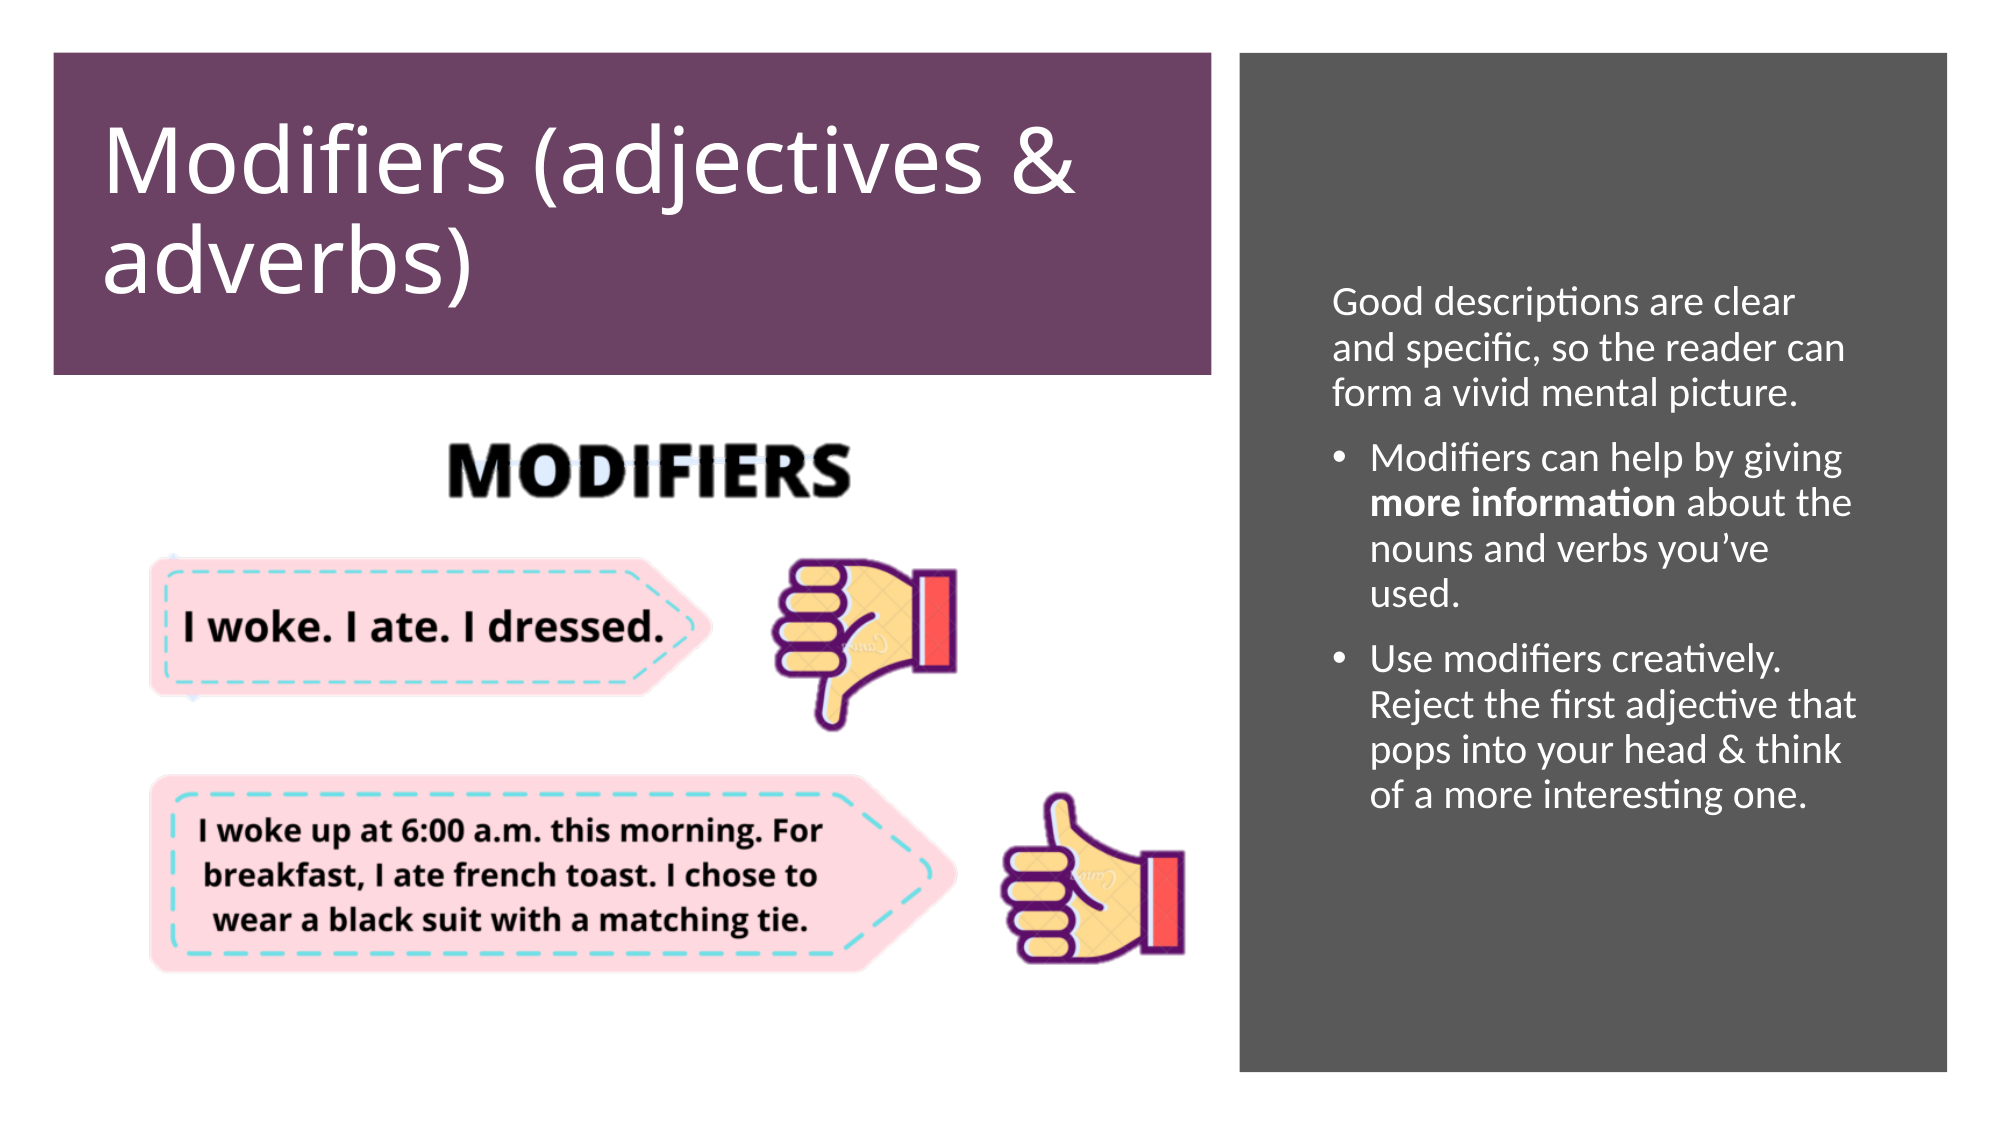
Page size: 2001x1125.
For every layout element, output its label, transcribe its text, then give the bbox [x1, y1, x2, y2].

text_box [1239, 52, 1948, 1073]
picture [53, 402, 1212, 1072]
title Modifiers (adjectives & adverbs) [85, 80, 1168, 348]
list Good descriptions are clear and specific, so the reader can form a vivid mental picture. Modifiers can help by giving more information about the nouns and verbs you’ve used. Use modifiers creatively. Reject the first adjective that pops into your head & think of a more interesting one. [1317, 150, 1879, 947]
text_box [53, 52, 1212, 376]
